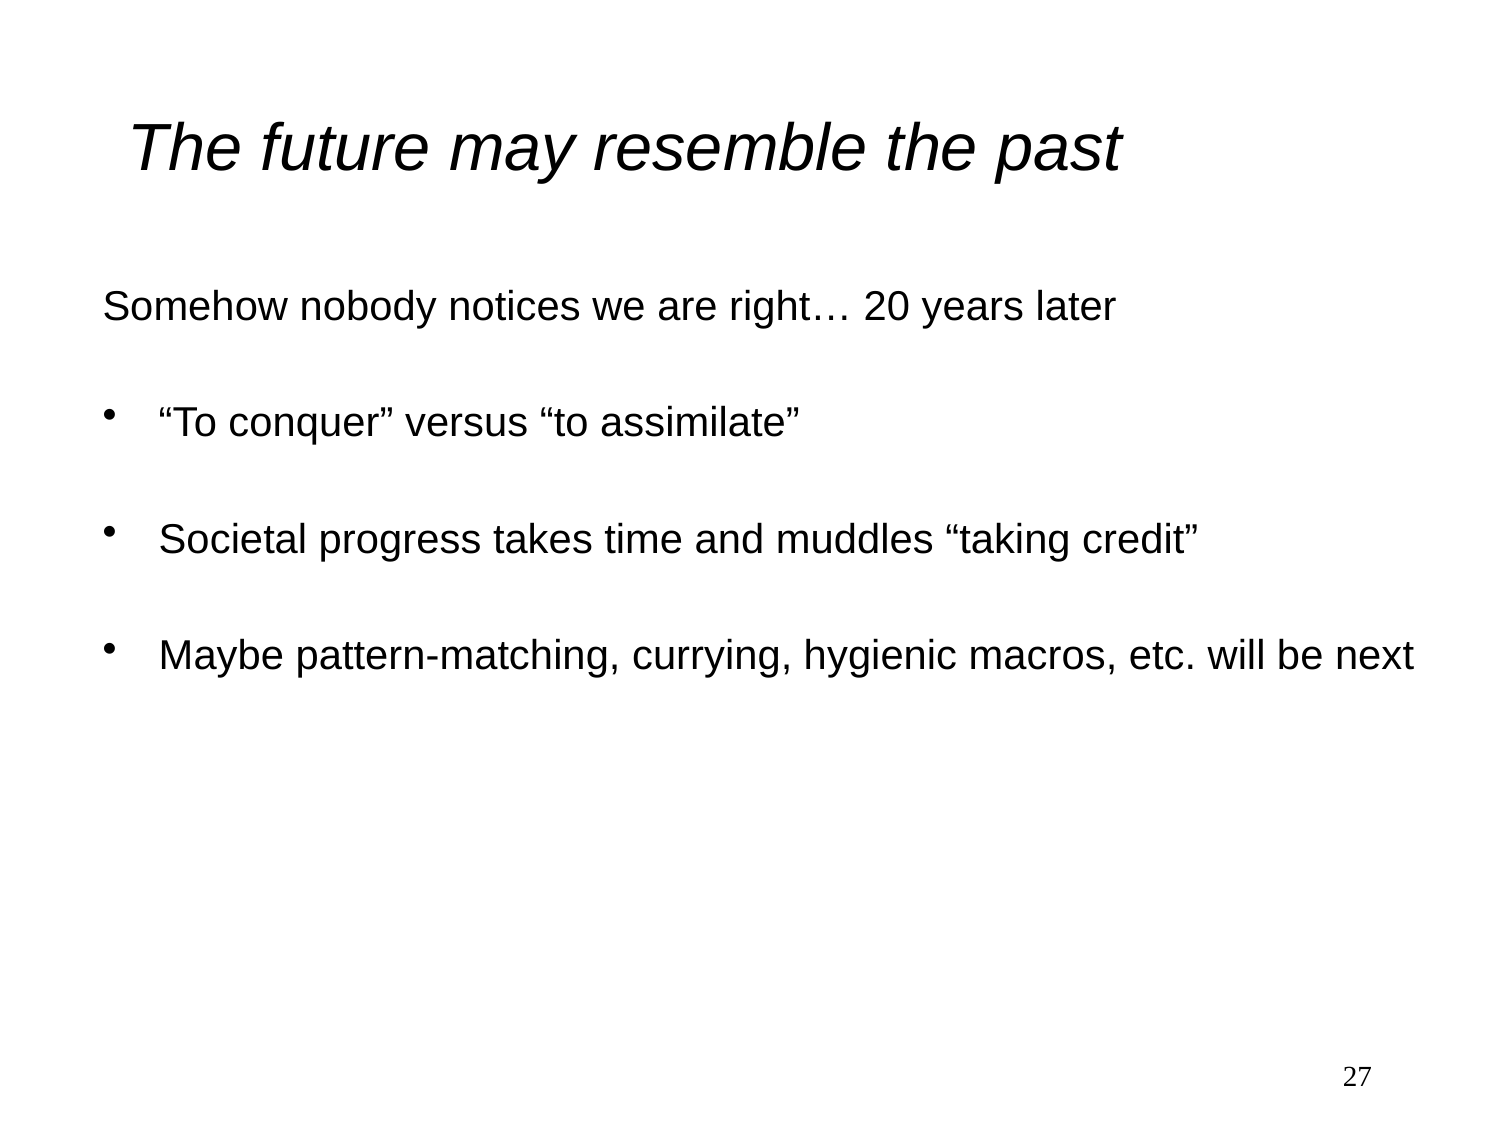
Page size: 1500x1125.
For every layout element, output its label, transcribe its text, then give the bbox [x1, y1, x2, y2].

title The future may resemble the past [112, 49, 1388, 237]
list Somehow nobody notices we are right… 20 years later “To conquer” versus “to assimilate” Societal progress takes time and muddles “taking credit” Maybe pattern-matching, currying, hygienic macros, etc. will be next [87, 237, 1451, 1063]
slide_number 27 [1074, 1049, 1388, 1125]
